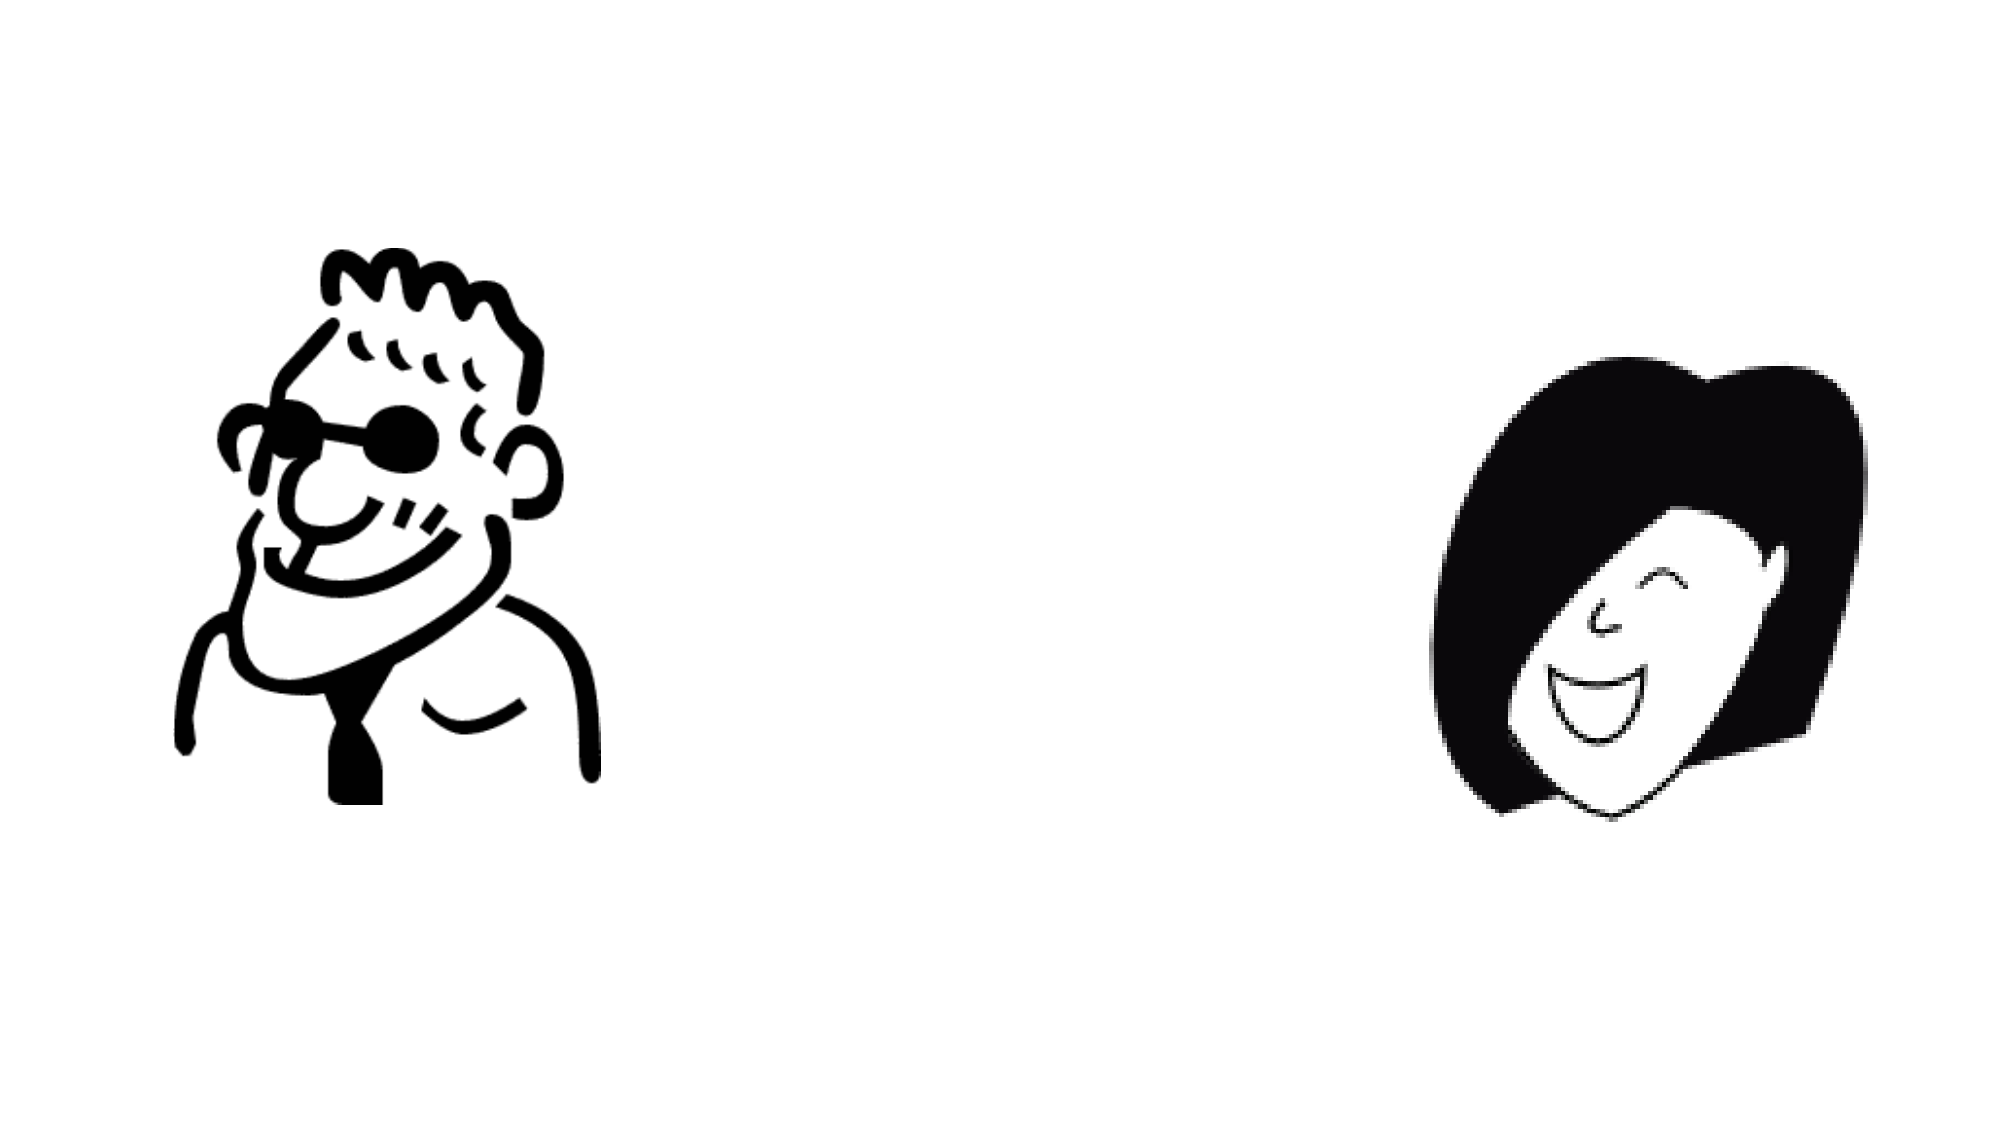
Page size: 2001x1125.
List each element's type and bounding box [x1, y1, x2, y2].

picture [173, 248, 601, 805]
picture [1399, 340, 1890, 831]
